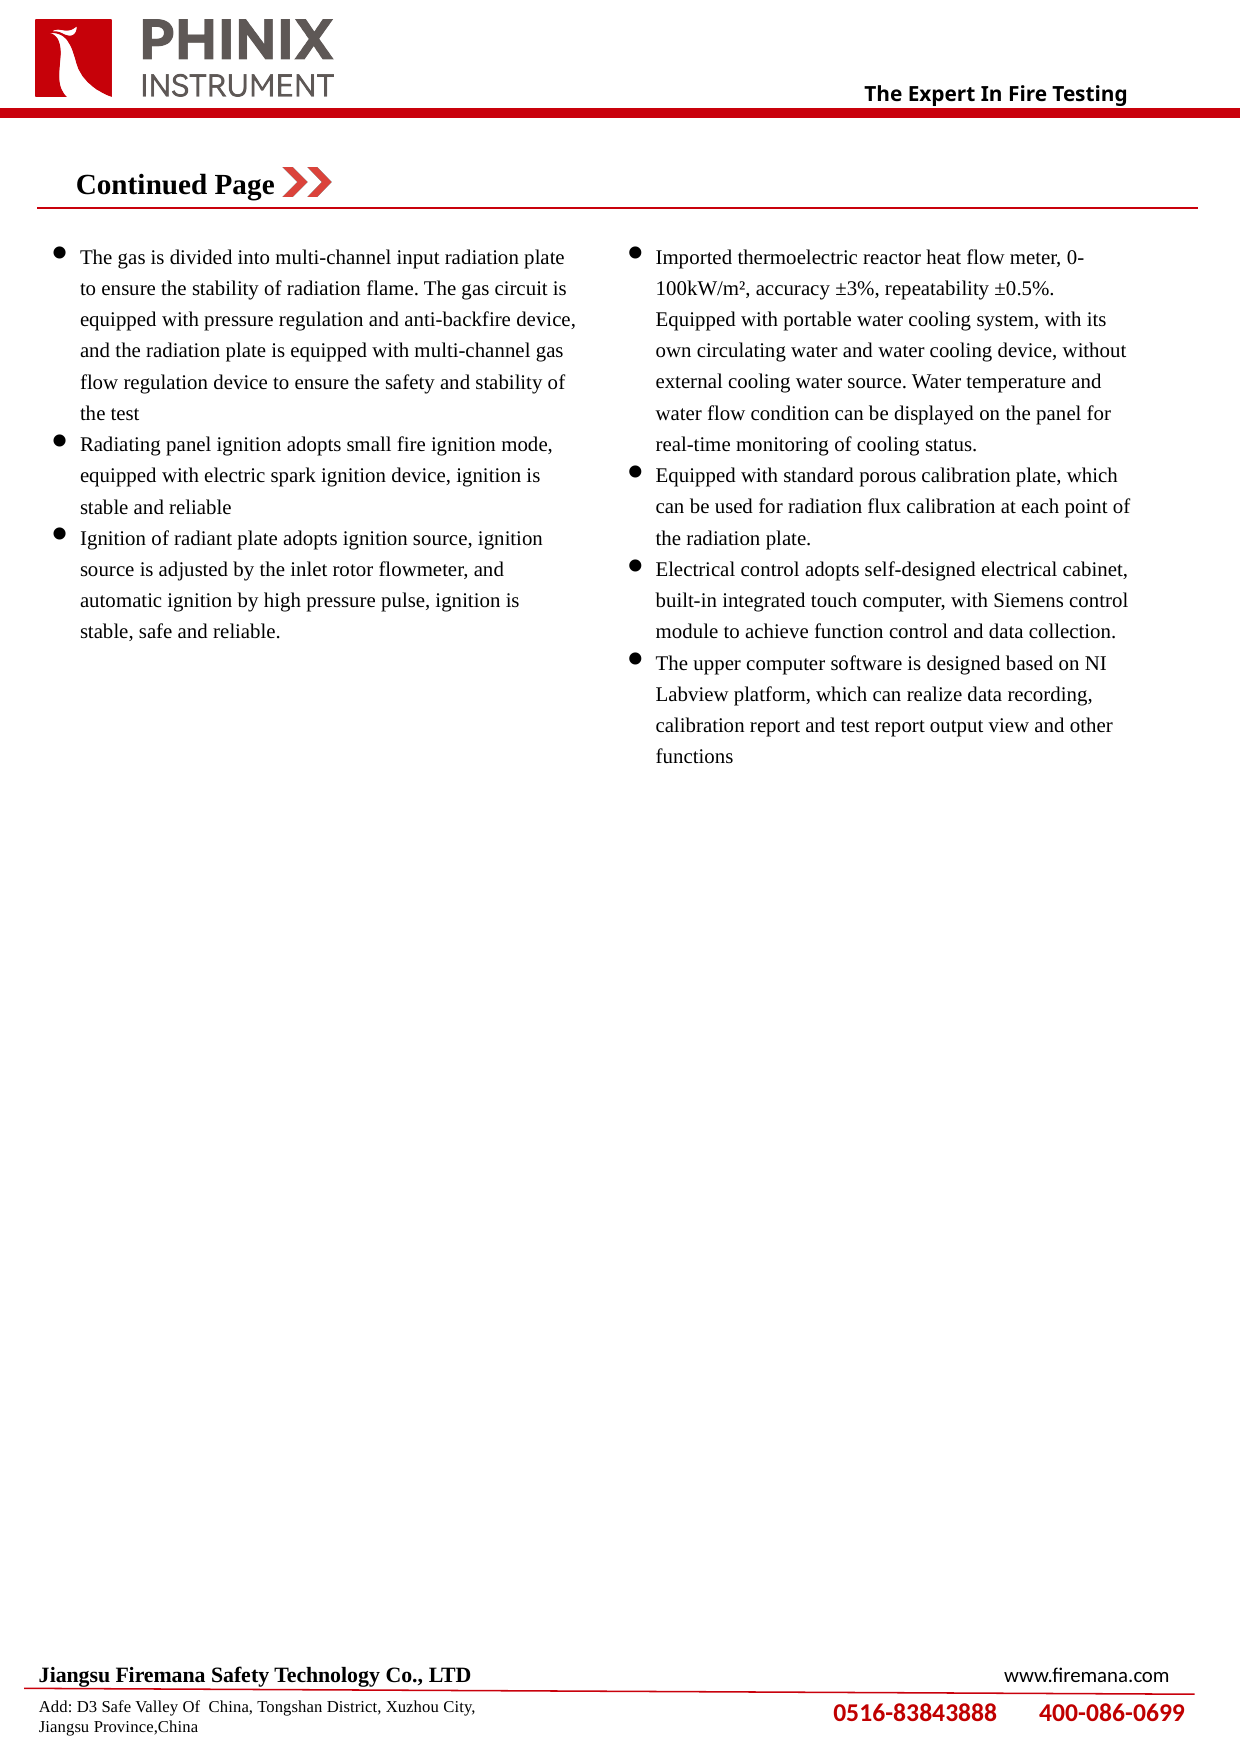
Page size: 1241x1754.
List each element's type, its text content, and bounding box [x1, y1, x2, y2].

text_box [61, 155, 469, 246]
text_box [24, 1652, 1214, 1735]
text_box The Expert In Fire Testing [805, 72, 1241, 112]
text_box Imported thermoelectric reactor heat flow meter, 0-100kW/m², accuracy ±3%, repeatability ±0.5%. Equipped with portable water cooling system, with its own circulating water and water cooling device, without external cooling water source. Water temperature and water flow condition can be displayed on the panel for real-time monitoring of cooling status. Equipped with standard porous calibration plate, which can be used for radiation flux calibration at each point of the radiation plate. Electrical control adopts self-designed electrical cabinet, built-in integrated touch computer, with Siemens control module to achieve function control and data collection. The upper computer software is designed based on NI Labview platform, which can realize data recording, calibration report and test report output view and other functions [612, 229, 1154, 807]
text_box Add: D3 Safe Valley Of China, Tongshan District, Xuzhou City, Jiangsu Province,China [24, 1735, 508, 1743]
text_box The gas is divided into multi-channel input radiation plate to ensure the stability of radiation flame. The gas circuit is equipped with pressure regulation and anti-backfire device, and the radiation plate is equipped with multi-channel gas flow regulation device to ensure the safety and stability of the test Radiating panel ignition adopts small fire ignition mode, equipped with electric spark ignition device, ignition is stable and reliable Ignition of radiant plate adopts ignition source, ignition source is adjusted by the inlet rotor flowmeter, and automatic ignition by high pressure pulse, ignition is stable, safe and reliable. [37, 229, 594, 713]
picture [35, 19, 334, 97]
